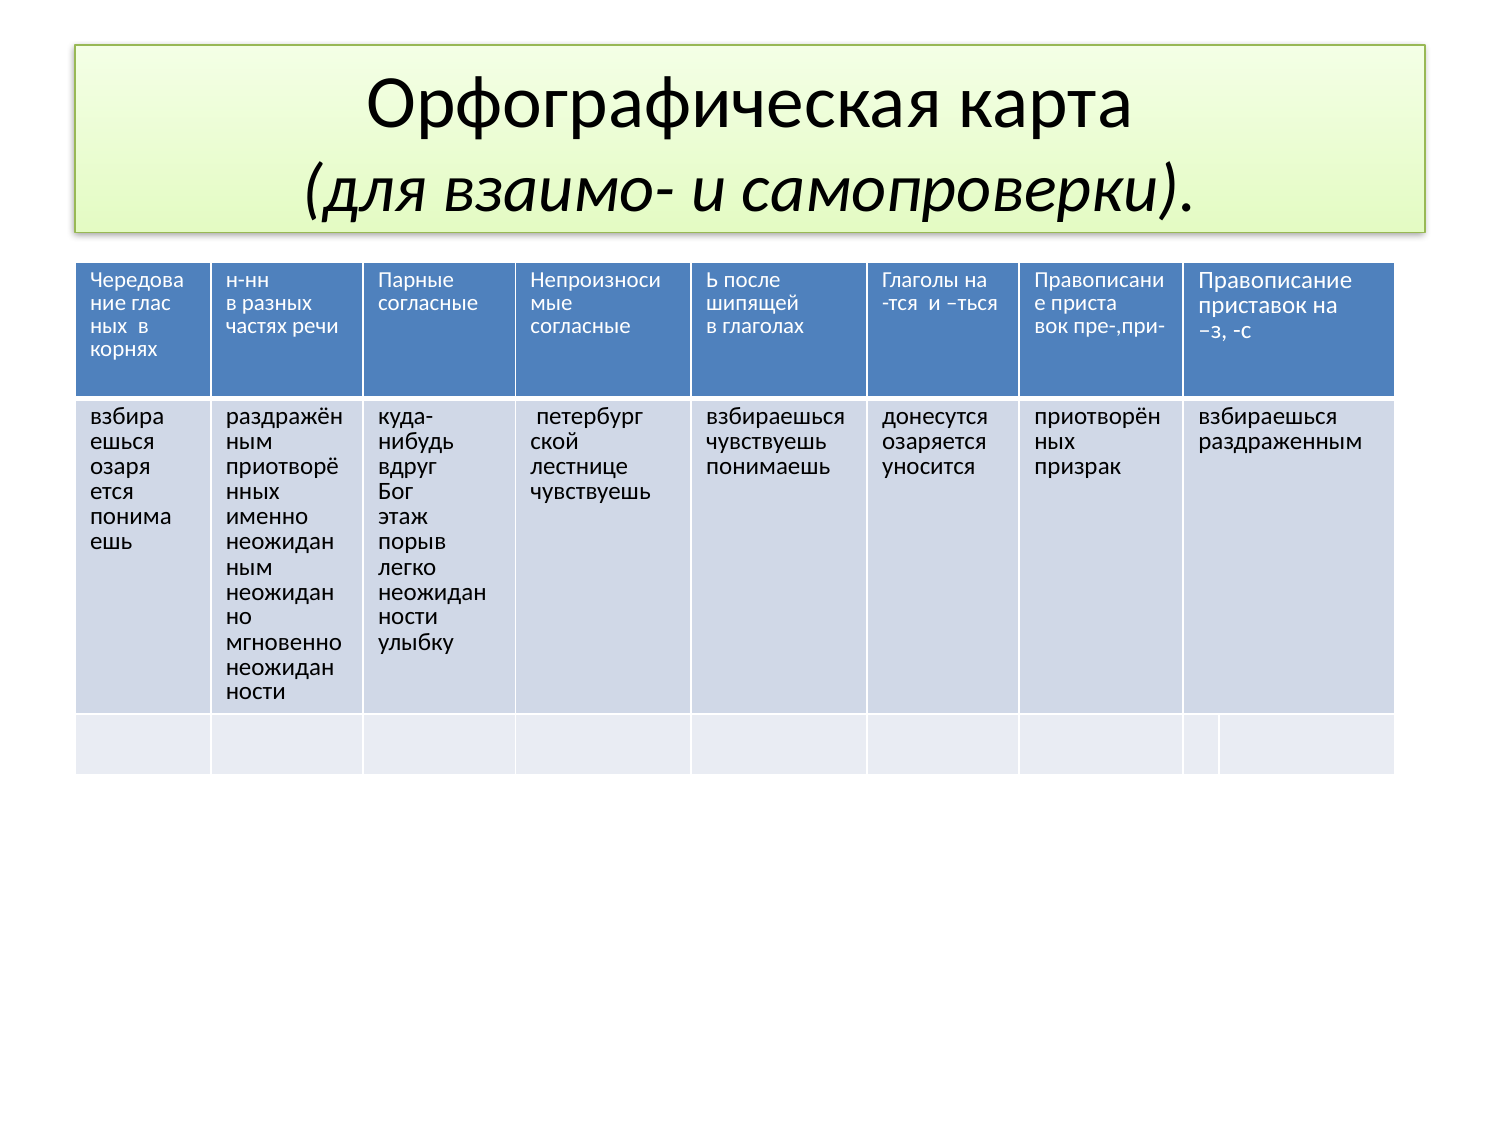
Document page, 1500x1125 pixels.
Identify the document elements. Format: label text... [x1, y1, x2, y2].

table_header н-нн в разных частях речи [212, 263, 362, 396]
title Орфографическая карта (для взаимо- и самопроверки). [74, 44, 1426, 233]
table_header Правописание приставок на –з, -с [1184, 263, 1394, 396]
table_cell приотворённых призрак [1020, 401, 1182, 713]
table_cell взбираешься чувствуешь понимаешь [692, 401, 866, 713]
table_cell петербург ской лестнице чувствуешь [516, 401, 690, 713]
table_header Правописание приста вок пре-,при- [1020, 263, 1182, 396]
table_cell [76, 715, 210, 774]
table_header Непроизносимые согласные [516, 263, 690, 396]
table_cell [212, 715, 362, 774]
table_cell куда-нибудь вдруг Бог этаж порыв легко неожидан ности улыбку [364, 401, 515, 713]
table_cell [364, 715, 515, 774]
table_cell взбираешься раздраженным [1184, 401, 1394, 713]
table_header Ь после шипящей в глаголах [692, 263, 866, 396]
table_cell [516, 715, 690, 774]
table_cell взбира ешься озаря ется понима ешь [76, 401, 210, 713]
table_header Глаголы на -тся и –ться [868, 263, 1018, 396]
table_header Чередование глас ных в корнях [76, 263, 210, 396]
table_cell [1020, 715, 1182, 774]
table_header Парные согласные [364, 263, 515, 396]
table_cell [692, 715, 866, 774]
table_cell [1220, 715, 1394, 774]
table_cell раздражённым приотворённых именно неожидан ным неожидан но мгновенно неожидан ности [212, 401, 362, 713]
table_cell [868, 715, 1018, 774]
table_cell [1184, 715, 1218, 774]
table_cell донесутся озаряется уносится [868, 401, 1018, 713]
